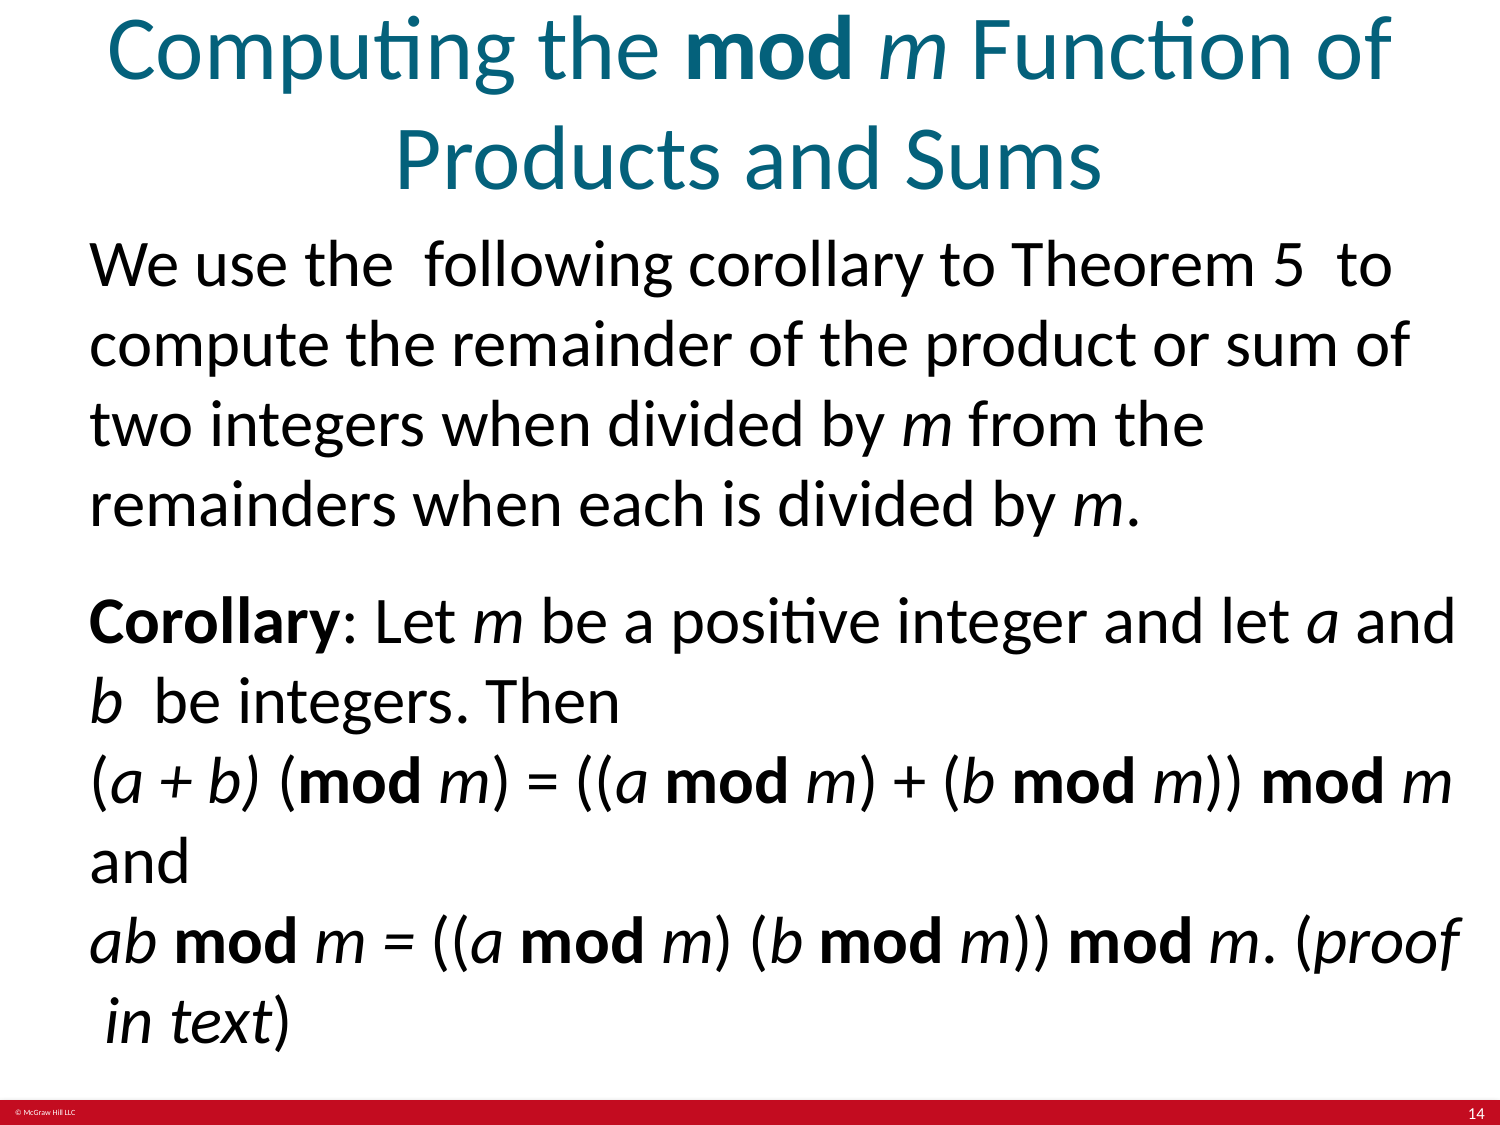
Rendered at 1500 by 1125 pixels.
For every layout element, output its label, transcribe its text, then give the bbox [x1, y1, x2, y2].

title Computing the mod m Function of Products and Sums [0, 0, 1500, 195]
list We use the following corollary to Theorem 5 to compute the remainder of the product or sum of two integers when divided by m from the remainders when each is divided by m. Corollary: Let m be a positive integer and let a and b be integers. Then (a + b) (mod m) = ((a mod m) + (b mod m)) mod m and ab mod m = ((a mod m) (b mod m)) mod m. (proof in text) [75, 212, 1475, 1075]
text_box 14 [1424, 1099, 1500, 1125]
